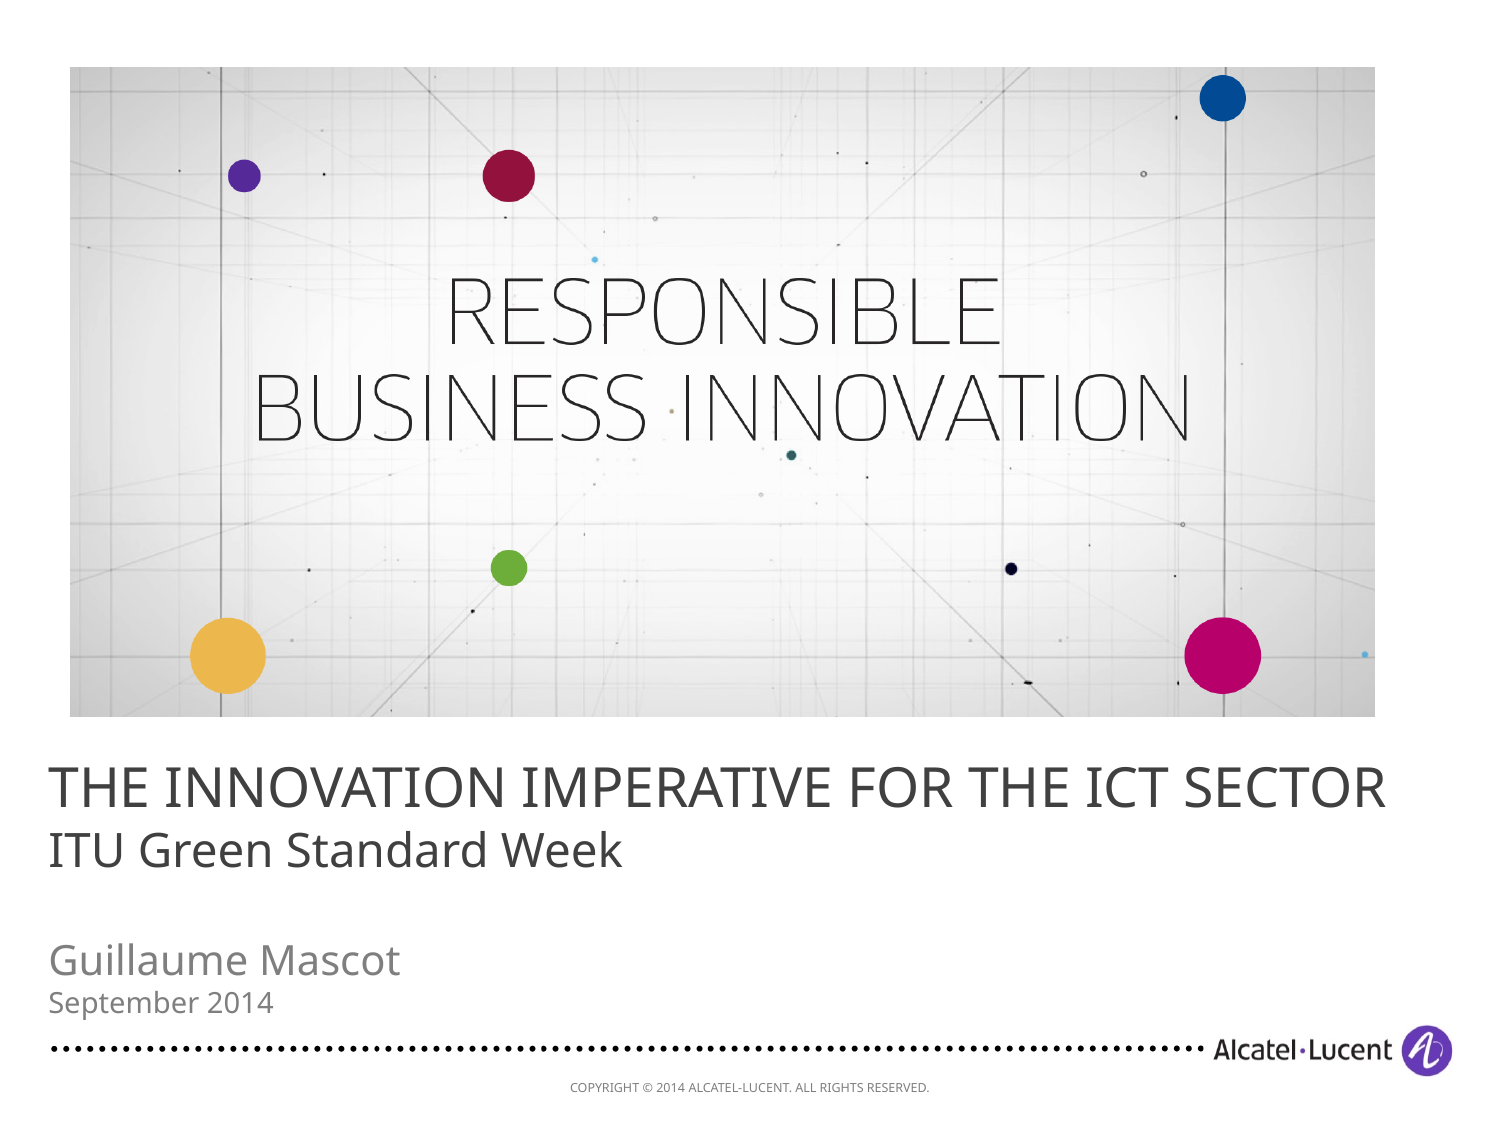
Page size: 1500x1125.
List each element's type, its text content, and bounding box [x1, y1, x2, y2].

picture [45, 1045, 1204, 1054]
picture [70, 67, 1376, 717]
title THE INNOVATION IMPERATIVE FOR THE ICT SECTOR ITU Green Standard Week [32, 697, 1452, 886]
subtitle Guillaume Mascot September 2014 [48, 926, 1470, 1028]
picture [1211, 1028, 1454, 1077]
